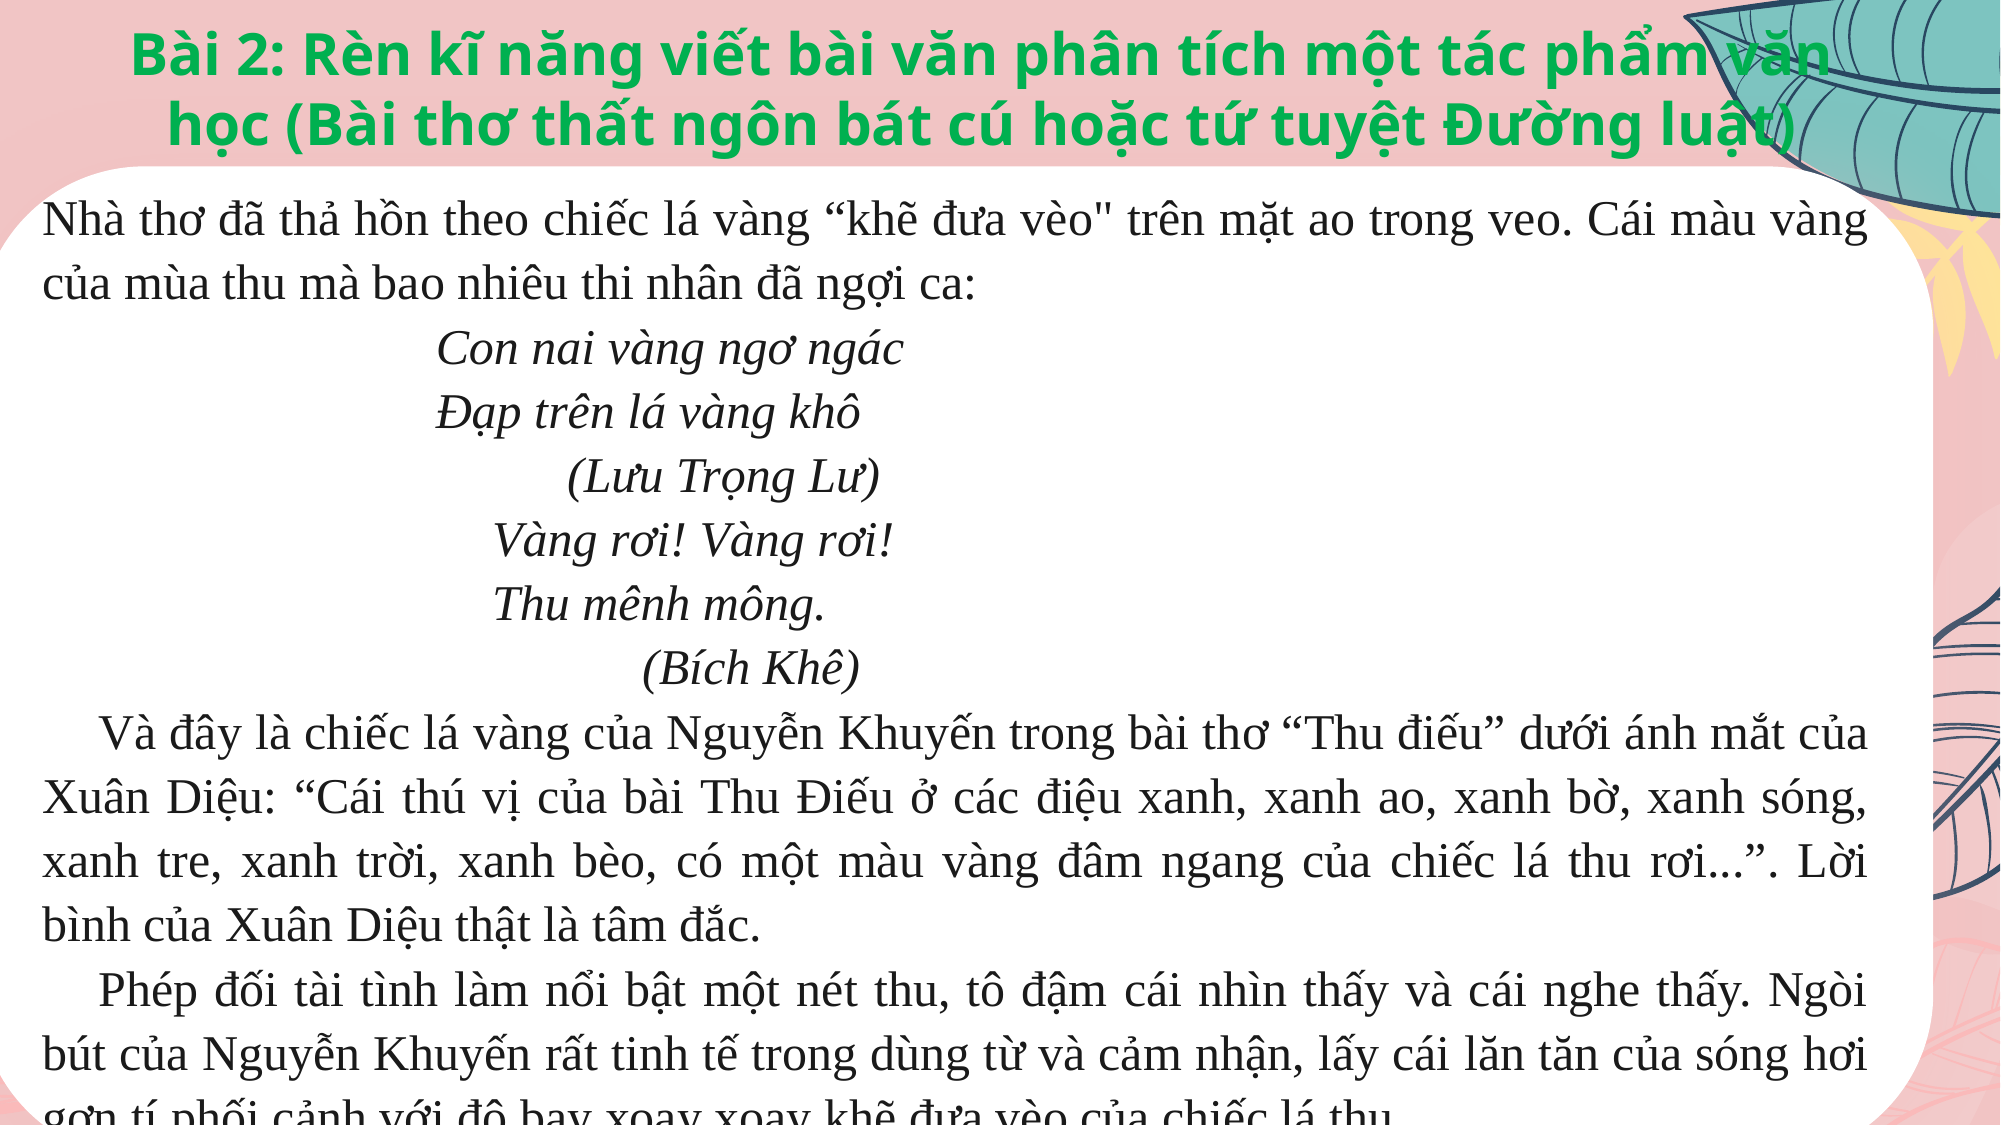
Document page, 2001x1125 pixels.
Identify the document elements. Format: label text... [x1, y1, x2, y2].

text_box Nhà thơ đã thả hồn theo chiếc lá vàng “khẽ đưa vèo" trên mặt ao trong veo. Cái màu vàng của mùa thu mà bao nhiêu thi nhân đã ngợi ca: Con nai vàng ngơ ngác Đạp trên lá vàng khô (Lưu Trọng Lư) Vàng rơi! Vàng rơi! Thu mênh mông. (Bích Khê) Và đây là chiếc lá vàng của Nguyễn Khuyến trong bài thơ “Thu điếu” dưới ánh mắt của Xuân Diệu: “Cái thú vị của bài Thu Điếu ở các điệu xanh, xanh ao, xanh bờ, xanh sóng, xanh tre, xanh trời, xanh bèo, có một màu vàng đâm ngang của chiếc lá thu rơi...”. Lời bình của Xuân Diệu thật là tâm đắc. Phép đối tài tình làm nổi bật một nét thu, tô đậm cái nhìn thấy và cái nghe thấy. Ngòi bút của Nguyễn Khuyến rất tinh tế trong dùng từ và cảm nhận, lấy cái lăn tăn của sóng hơi gợn tí phối cảnh với độ bay xoay xoay khẽ đưa vèo của chiếc lá thu. [0, 165, 1936, 1125]
text_box Bài 2: Rèn kĩ năng viết bài văn phân tích một tác phẩm văn học (Bài thơ thất ngôn bát cú hoặc tứ tuyệt Đường luật) [66, 9, 1896, 165]
